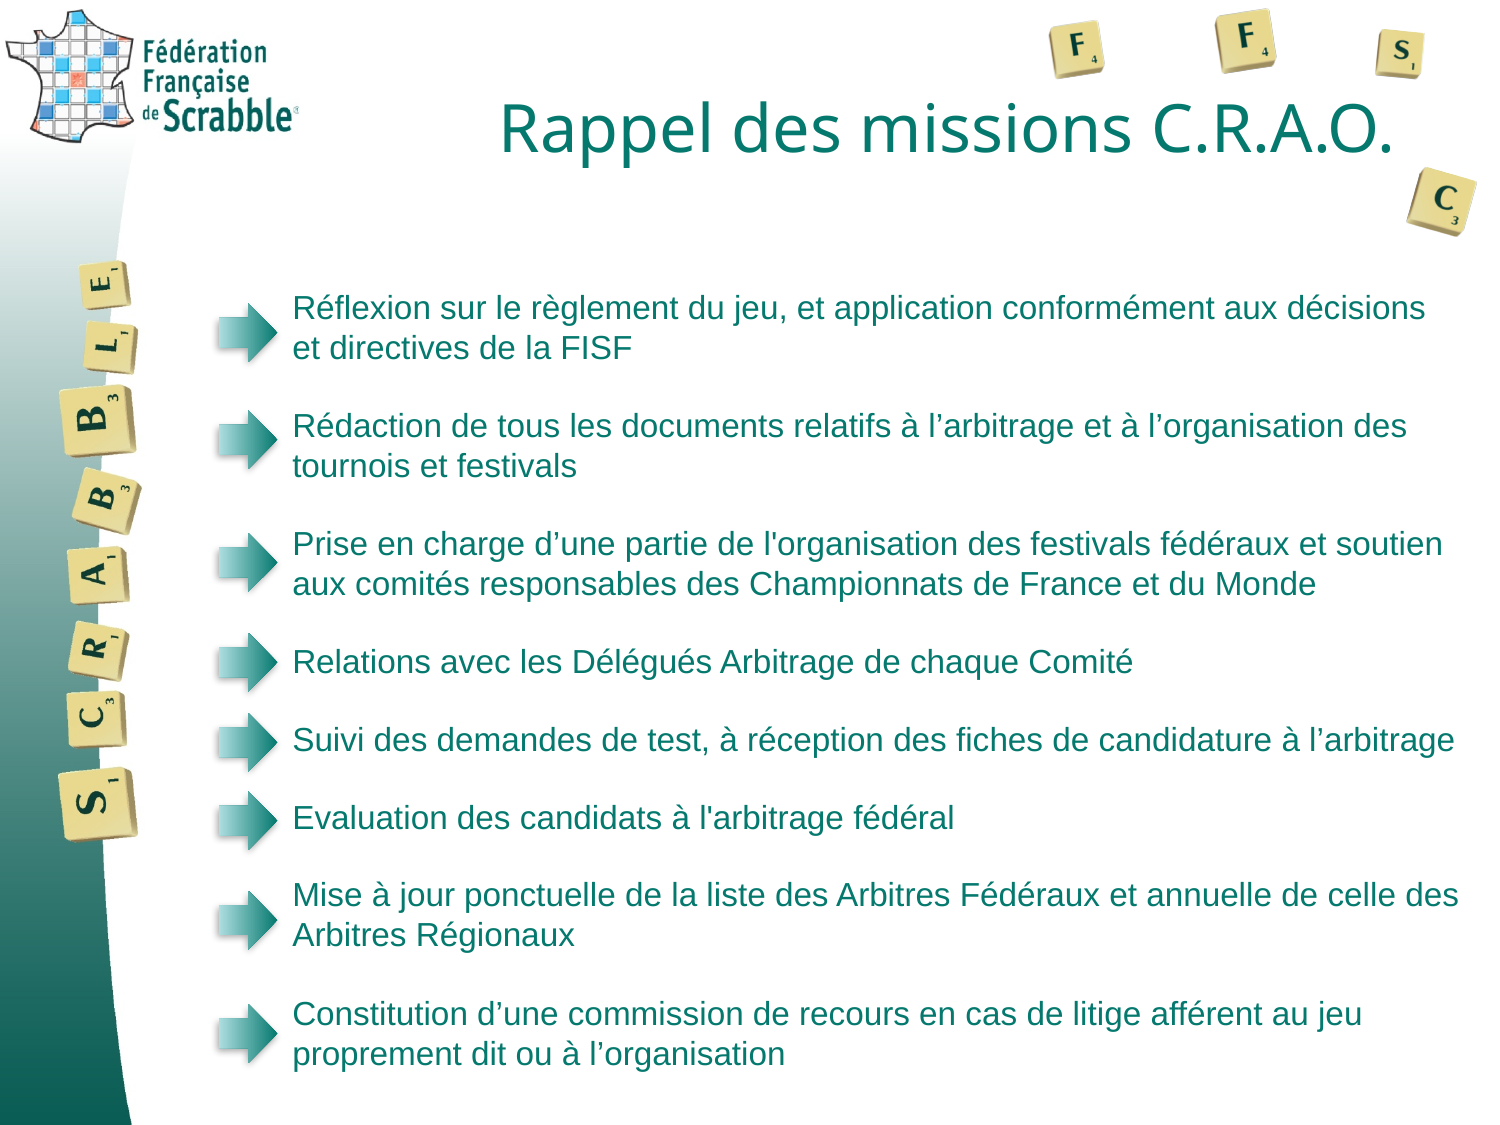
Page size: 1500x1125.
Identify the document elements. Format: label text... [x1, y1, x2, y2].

title Rappel des missions C.R.A.O. [0, 77, 1412, 173]
text_box Suivi des demandes de test, à réception des fiches de candidature à l’arbitrage [277, 710, 1477, 766]
text_box Evaluation des candidats à l'arbitrage fédéral [277, 788, 1477, 844]
picture [1406, 166, 1477, 238]
text_box Réflexion sur le règlement du jeu, et application conformément aux décisions et directives de la FISF [277, 278, 1477, 374]
text_box [218, 532, 278, 592]
text_box [218, 791, 278, 851]
text_box Relations avec les Délégués Arbitrage de chaque Comité [277, 633, 1477, 688]
text_box [218, 410, 278, 470]
text_box [218, 1003, 278, 1063]
picture [0, 173, 300, 1125]
text_box Prise en charge d’une partie de l'organisation des festivals fédéraux et soutien aux comités responsables des Championnats de France et du Monde [277, 515, 1477, 610]
text_box [218, 303, 278, 363]
picture [1042, 15, 1108, 77]
picture [0, 9, 300, 77]
text_box Mise à jour ponctuelle de la liste des Arbitres Fédéraux et annuelle de celle des Arbitres Régionaux [277, 866, 1477, 961]
text_box Rédaction de tous les documents relatifs à l’arbitrage et à l’organisation des tournois et festivals [277, 396, 1477, 492]
text_box [218, 632, 278, 692]
text_box Constitution d’une commission de recours en cas de litige afférent au jeu proprement dit ou à l’organisation [277, 984, 1477, 1079]
text_box [218, 712, 278, 772]
picture [1207, 3, 1280, 76]
text_box [218, 890, 278, 950]
picture [1375, 29, 1425, 80]
